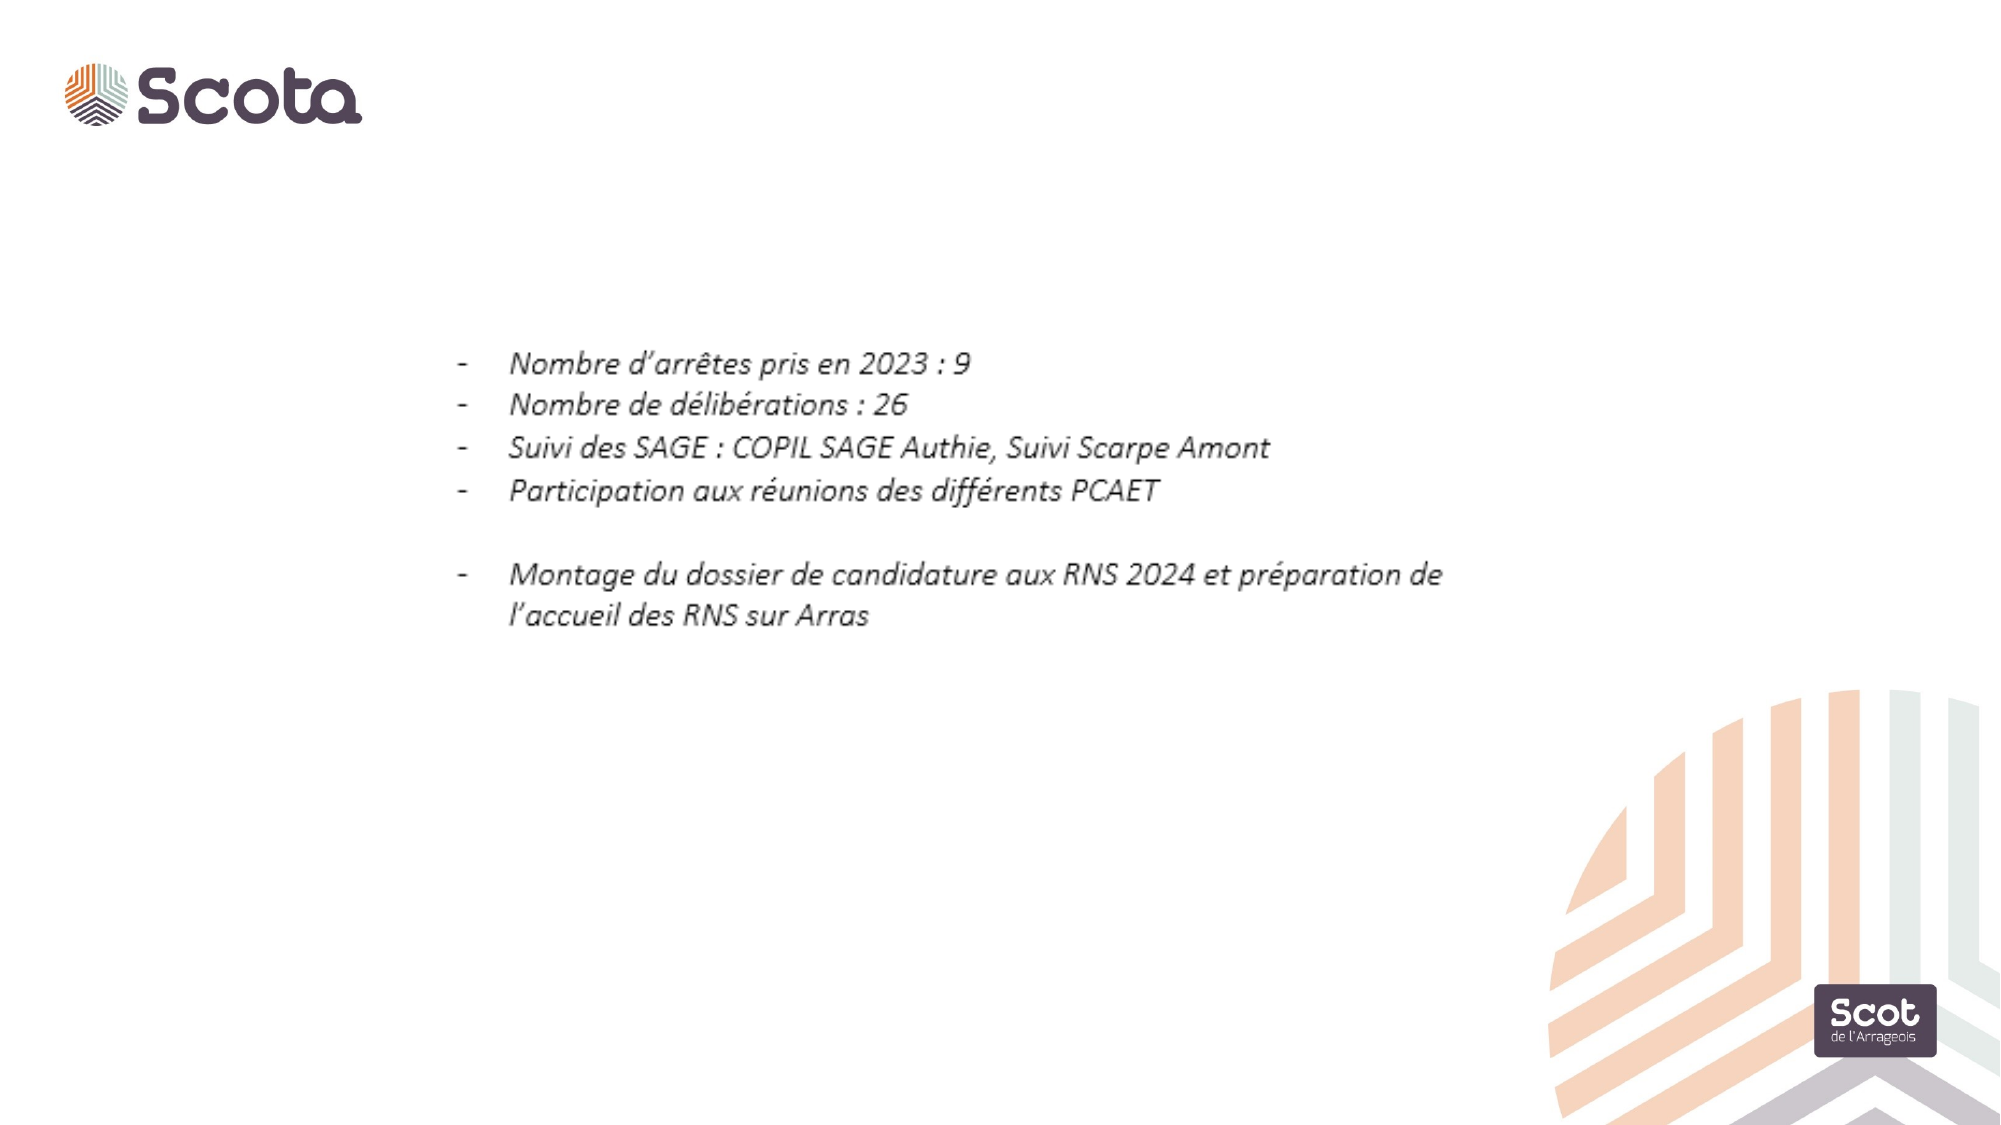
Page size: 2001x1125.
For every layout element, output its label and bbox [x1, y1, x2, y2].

picture [432, 308, 2000, 1125]
picture [0, 0, 426, 192]
